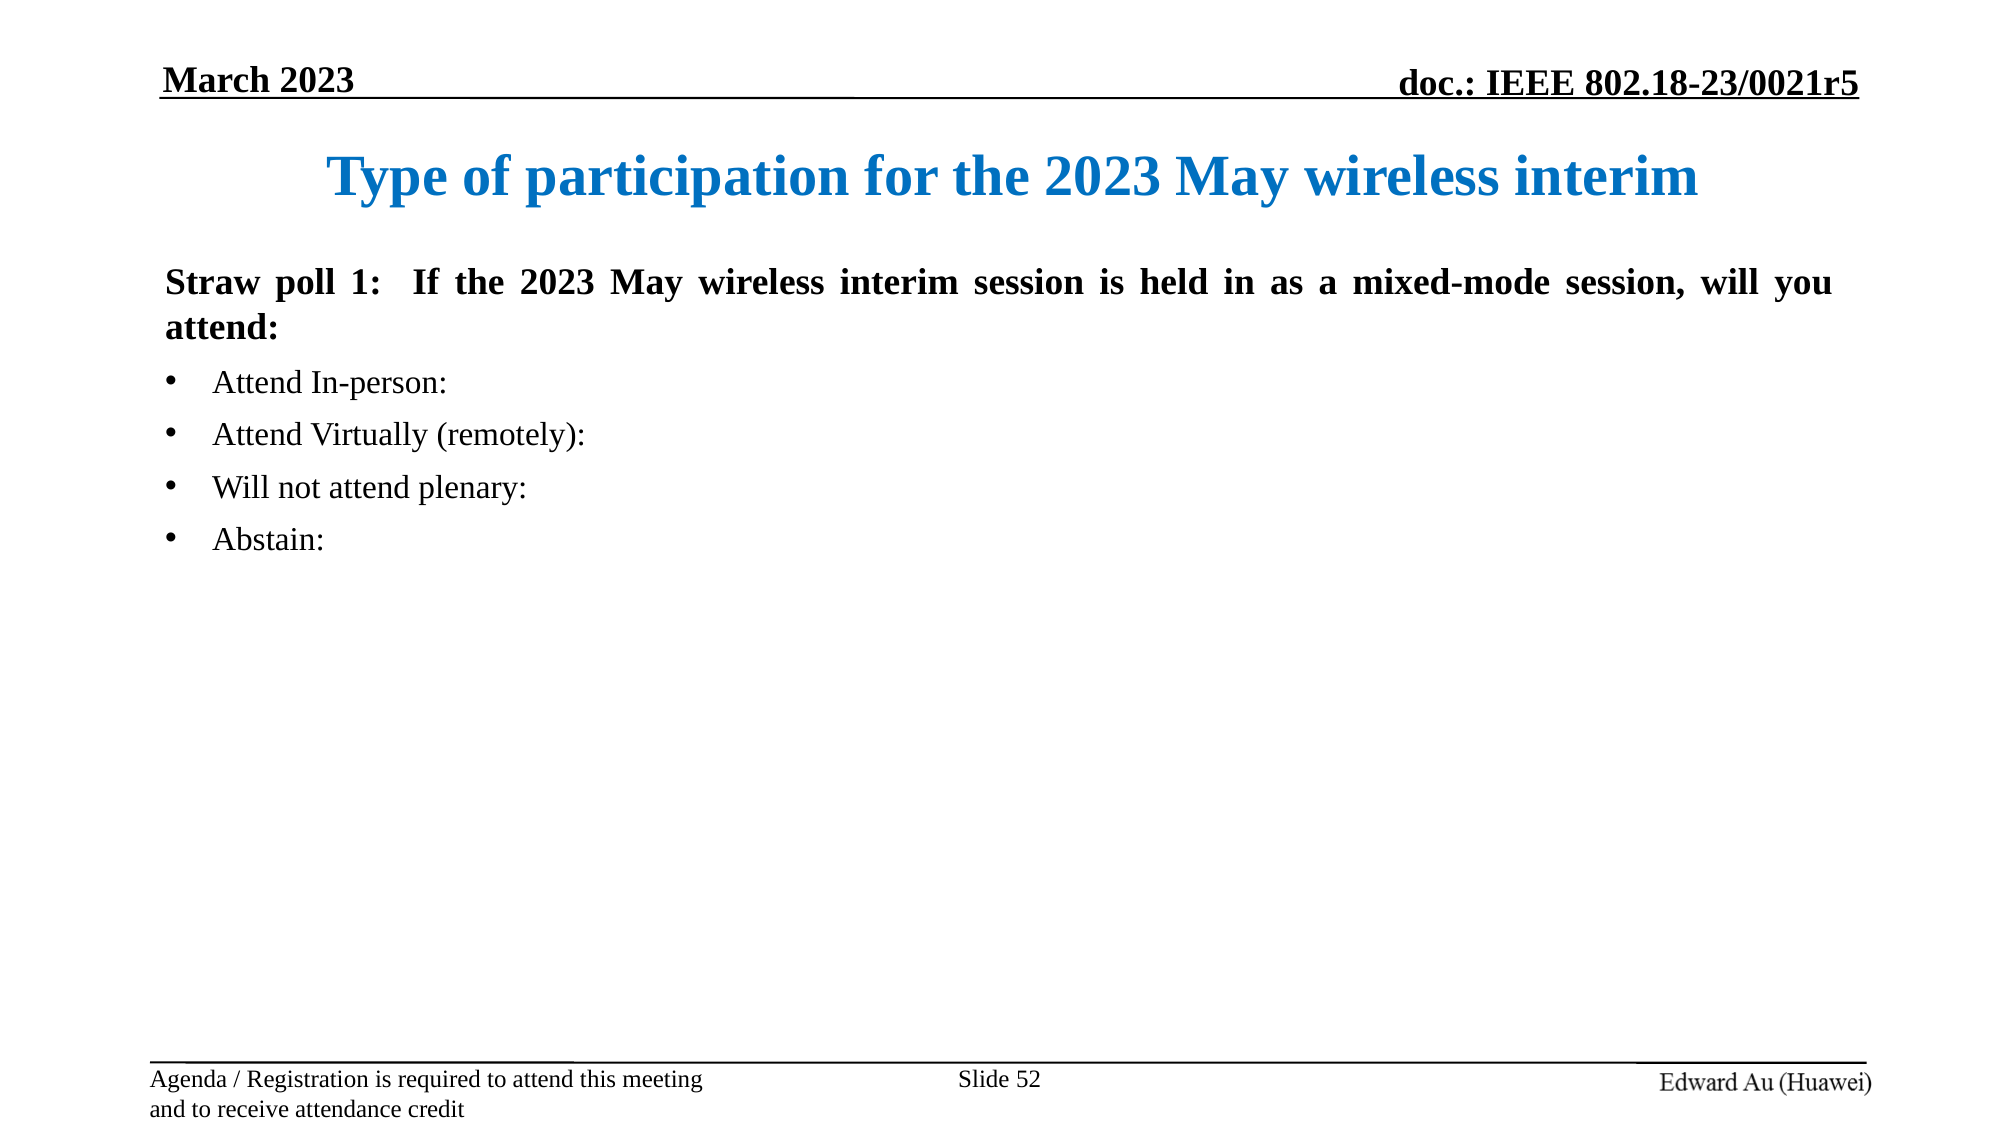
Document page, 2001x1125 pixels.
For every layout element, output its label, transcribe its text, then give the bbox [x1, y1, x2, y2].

list Straw poll 1: If the 2023 May wireless interim session is held in as a mixed-mode session, will you attend: Attend In-person: Attend Virtually (remotely): Will not attend plenary: Abstain: [149, 249, 1869, 925]
slide_number Slide 52 [933, 1061, 1067, 1123]
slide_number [162, 54, 663, 99]
picture [1174, 1058, 1887, 1113]
title Type of participation for the 2023 May wireless interim [162, 99, 1864, 246]
